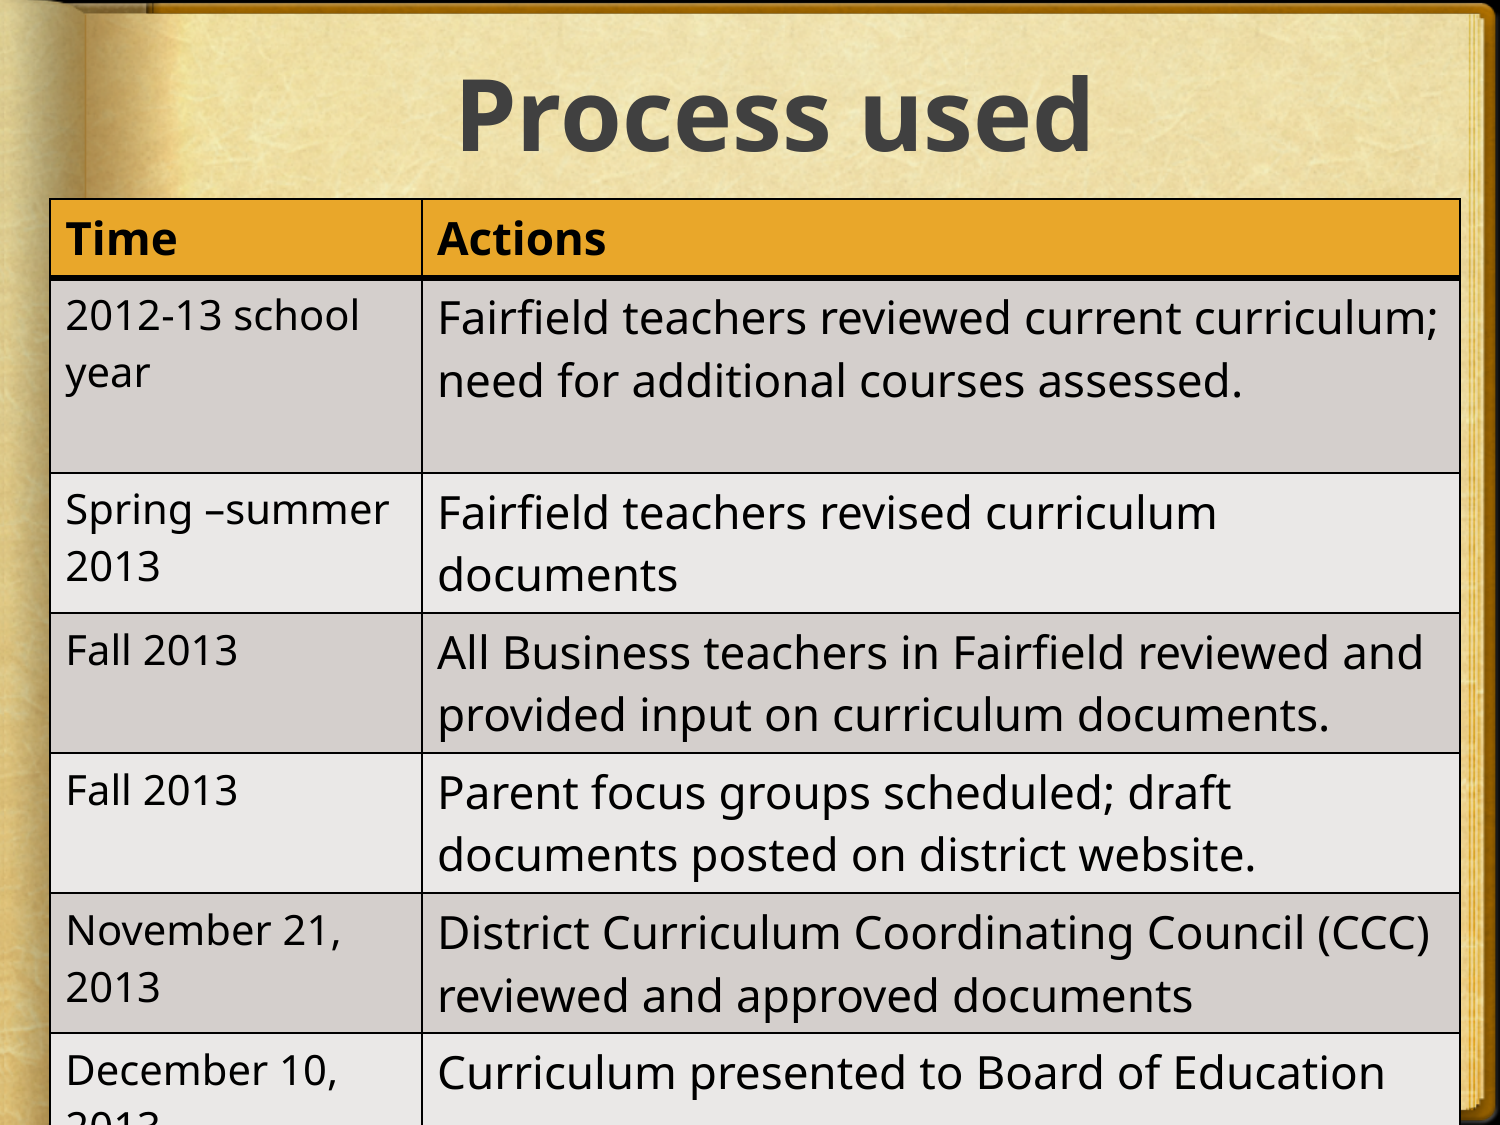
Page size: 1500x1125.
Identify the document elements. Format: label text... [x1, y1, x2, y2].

table_cell District Curriculum Coordinating Council (CCC) reviewed and approved documents [423, 894, 1459, 1032]
table_header Actions [423, 200, 1459, 275]
picture [0, 0, 1500, 1125]
table_cell December 10, 2013 [51, 1034, 421, 1125]
slide_number 15 [725, 1042, 826, 1103]
table_cell Fairfield teachers reviewed current curriculum; need for additional courses assessed. [423, 281, 1459, 472]
table_cell All Business teachers in Fairfield reviewed and provided input on curriculum documents. [423, 614, 1459, 752]
table_cell Curriculum presented to Board of Education [423, 1034, 1459, 1125]
table_cell Fall 2013 [51, 614, 421, 752]
table_cell November 21, 2013 [51, 894, 421, 1032]
table_header Time [51, 200, 421, 275]
table_cell Parent focus groups scheduled; draft documents posted on district website. [423, 754, 1459, 892]
title Process used [178, 7, 1372, 198]
table_cell Fairfield teachers revised curriculum documents [423, 474, 1459, 612]
table_cell Spring –summer 2013 [51, 474, 421, 612]
table_cell Fall 2013 [51, 754, 421, 892]
table_cell 2012-13 school year [51, 281, 421, 472]
